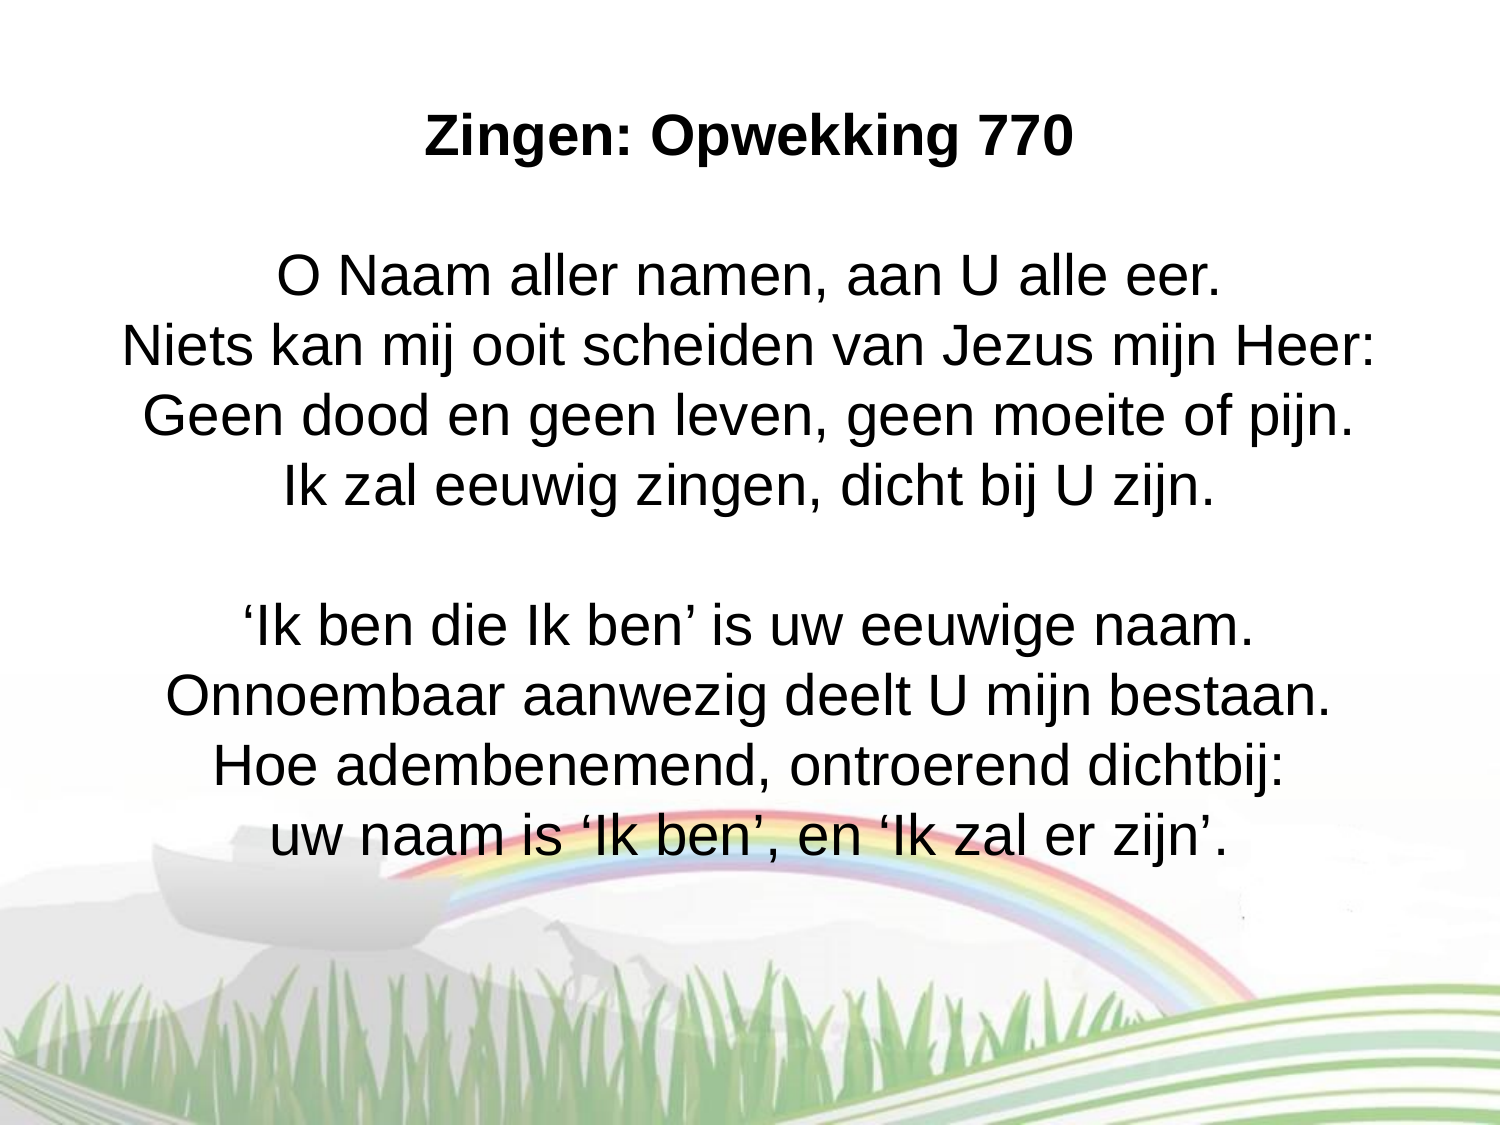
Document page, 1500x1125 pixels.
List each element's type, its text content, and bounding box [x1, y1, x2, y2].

text_box Zingen: Opwekking 770 O Naam aller namen, aan U alle eer. Niets kan mij ooit scheiden van Jezus mijn Heer: Geen dood en geen leven, geen moeite of pijn. Ik zal eeuwig zingen, dicht bij U zijn. ‘Ik ben die Ik ben’ is uw eeuwige naam. Onnoembaar aanwezig deelt U mijn bestaan. Hoe adembenemend, ontroerend dichtbij: uw naam is ‘Ik ben’, en ‘Ik zal er zijn’. [100, 90, 1400, 875]
picture [0, 0, 1500, 1125]
